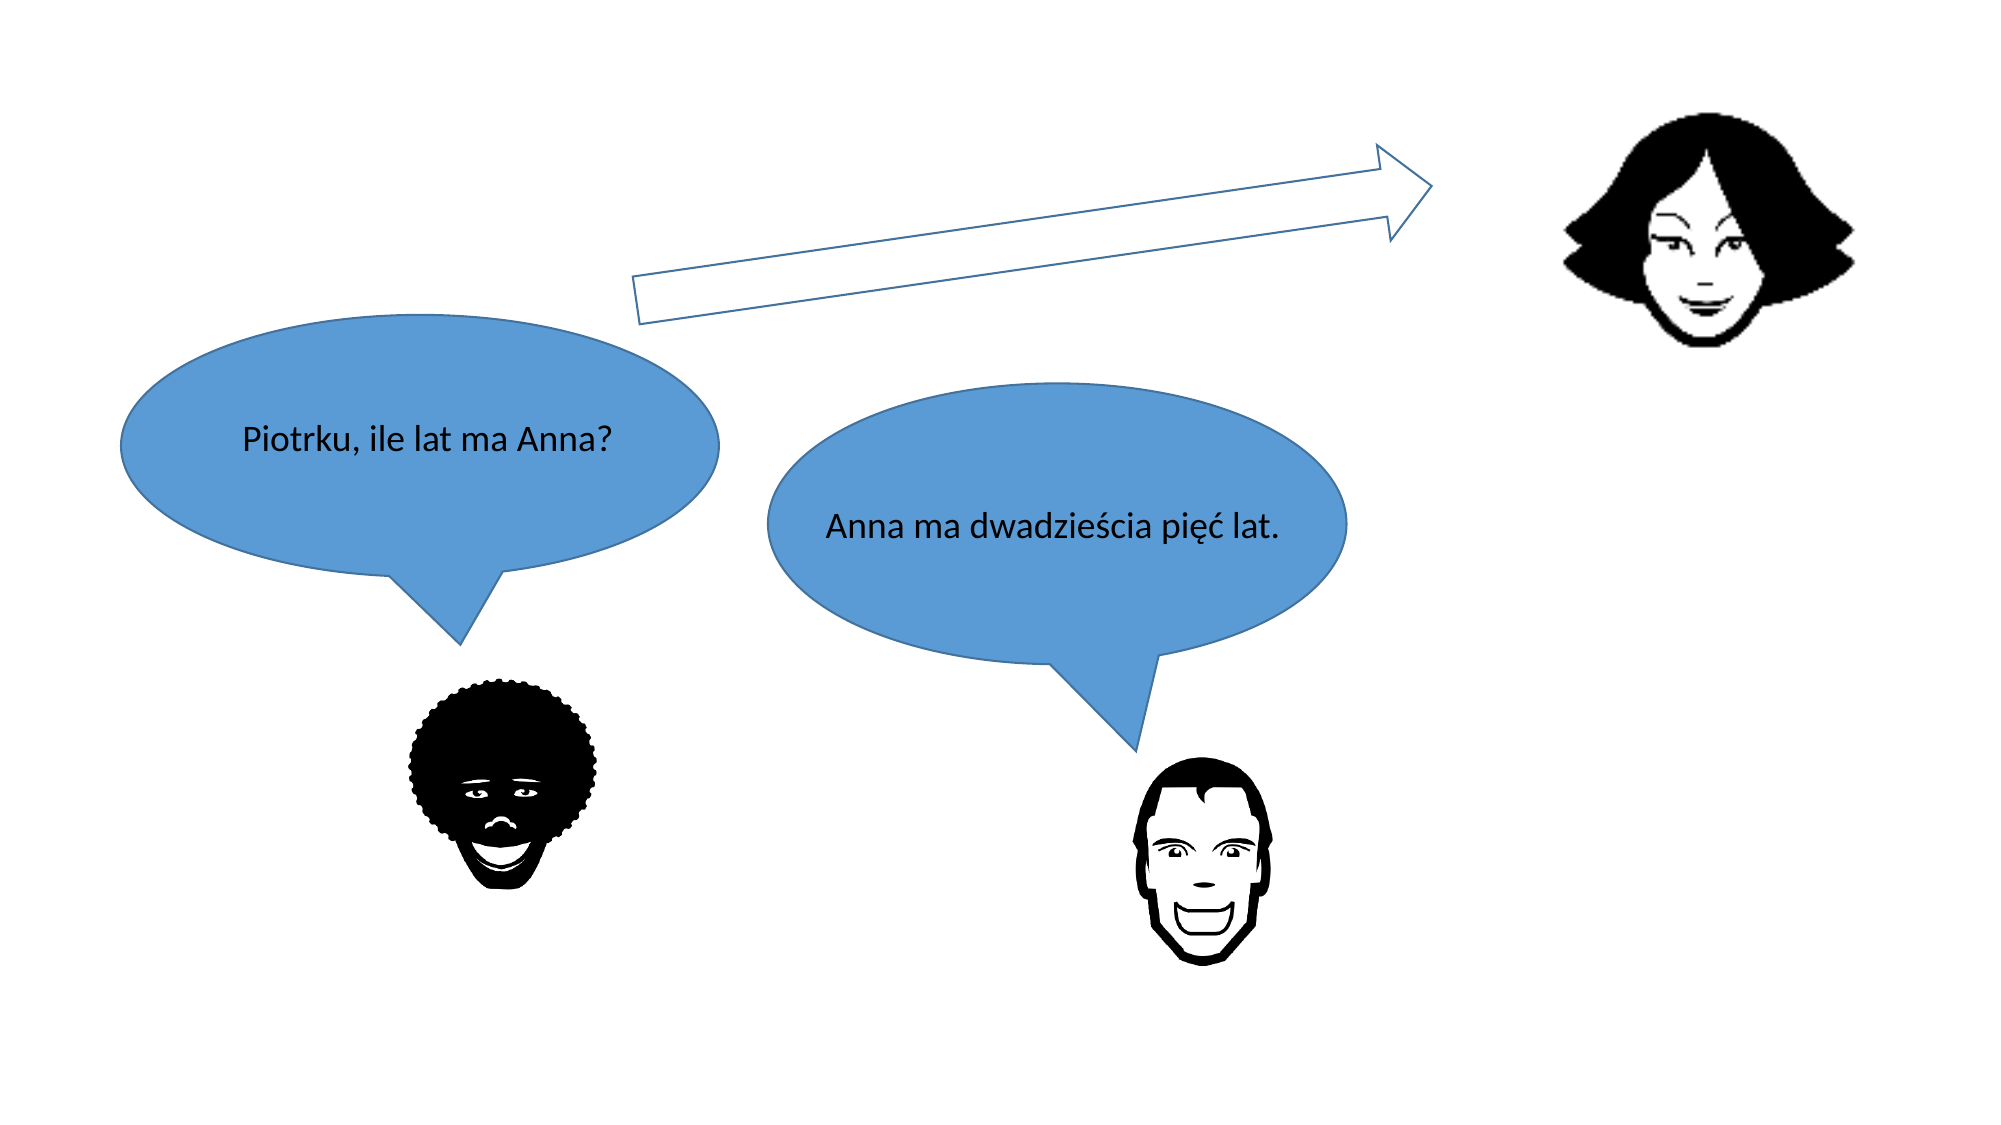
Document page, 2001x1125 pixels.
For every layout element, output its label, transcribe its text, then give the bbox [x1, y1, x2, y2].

picture [1064, 719, 1335, 990]
picture [1549, 70, 1863, 384]
text_box [119, 313, 716, 647]
text_box [631, 142, 1434, 326]
text_box Piotrku, ile lat ma Anna? [227, 406, 742, 467]
picture [377, 664, 618, 904]
text_box [766, 382, 1341, 719]
text_box Anna ma dwadzieścia pięć lat. [810, 493, 1347, 554]
